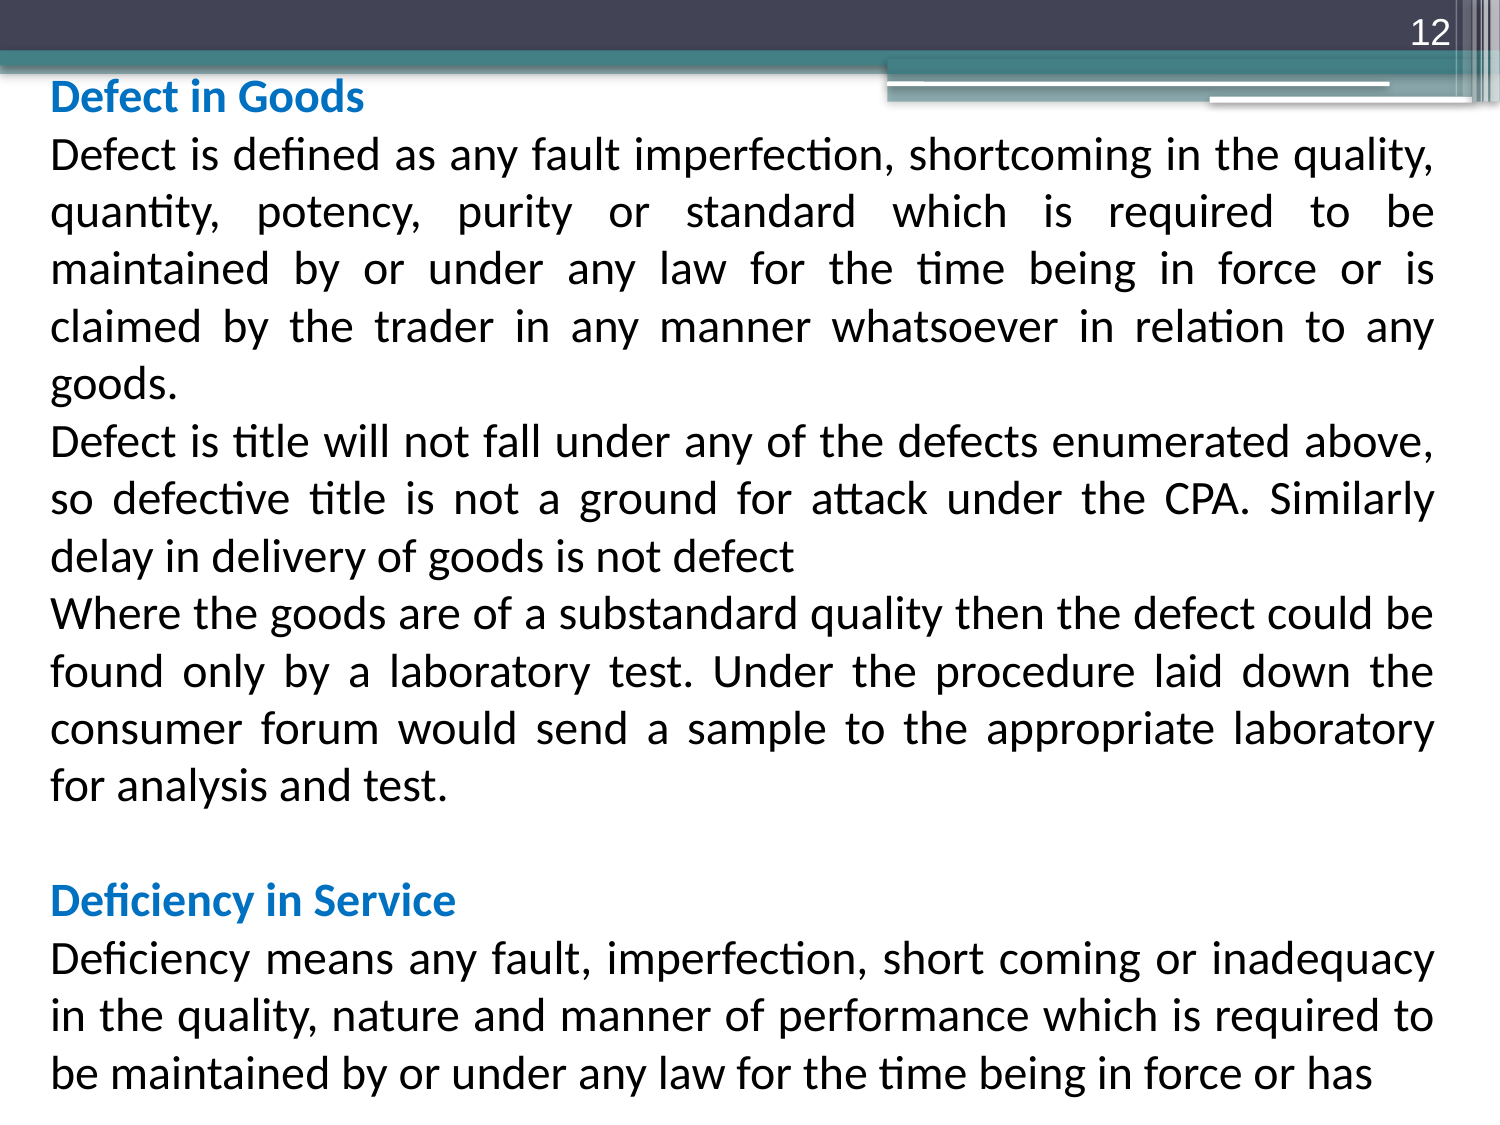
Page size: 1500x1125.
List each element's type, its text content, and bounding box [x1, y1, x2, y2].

text_box Defect in Goods Defect is defined as any fault imperfection, shortcoming in the quality, quantity, potency, purity or standard which is required to be maintained by or under any law for the time being in force or is claimed by the trader in any manner whatsoever in relation to any goods. Defect is title will not fall under any of the defects enumerated above, so defective title is not a ground for attack under the CPA. Similarly delay in delivery of goods is not defect Where the goods are of a substandard quality then the defect could be found only by a laboratory test. Under the procedure laid down the consumer forum would send a sample to the appropriate laboratory for analysis and test. Deficiency in Service Deficiency means any fault, imperfection, short coming or inadequacy in the quality, nature and manner of performance which is required to be maintained by or under any law for the time being in force or has [50, 62, 1438, 1099]
slide_number 12 [1341, 0, 1466, 61]
